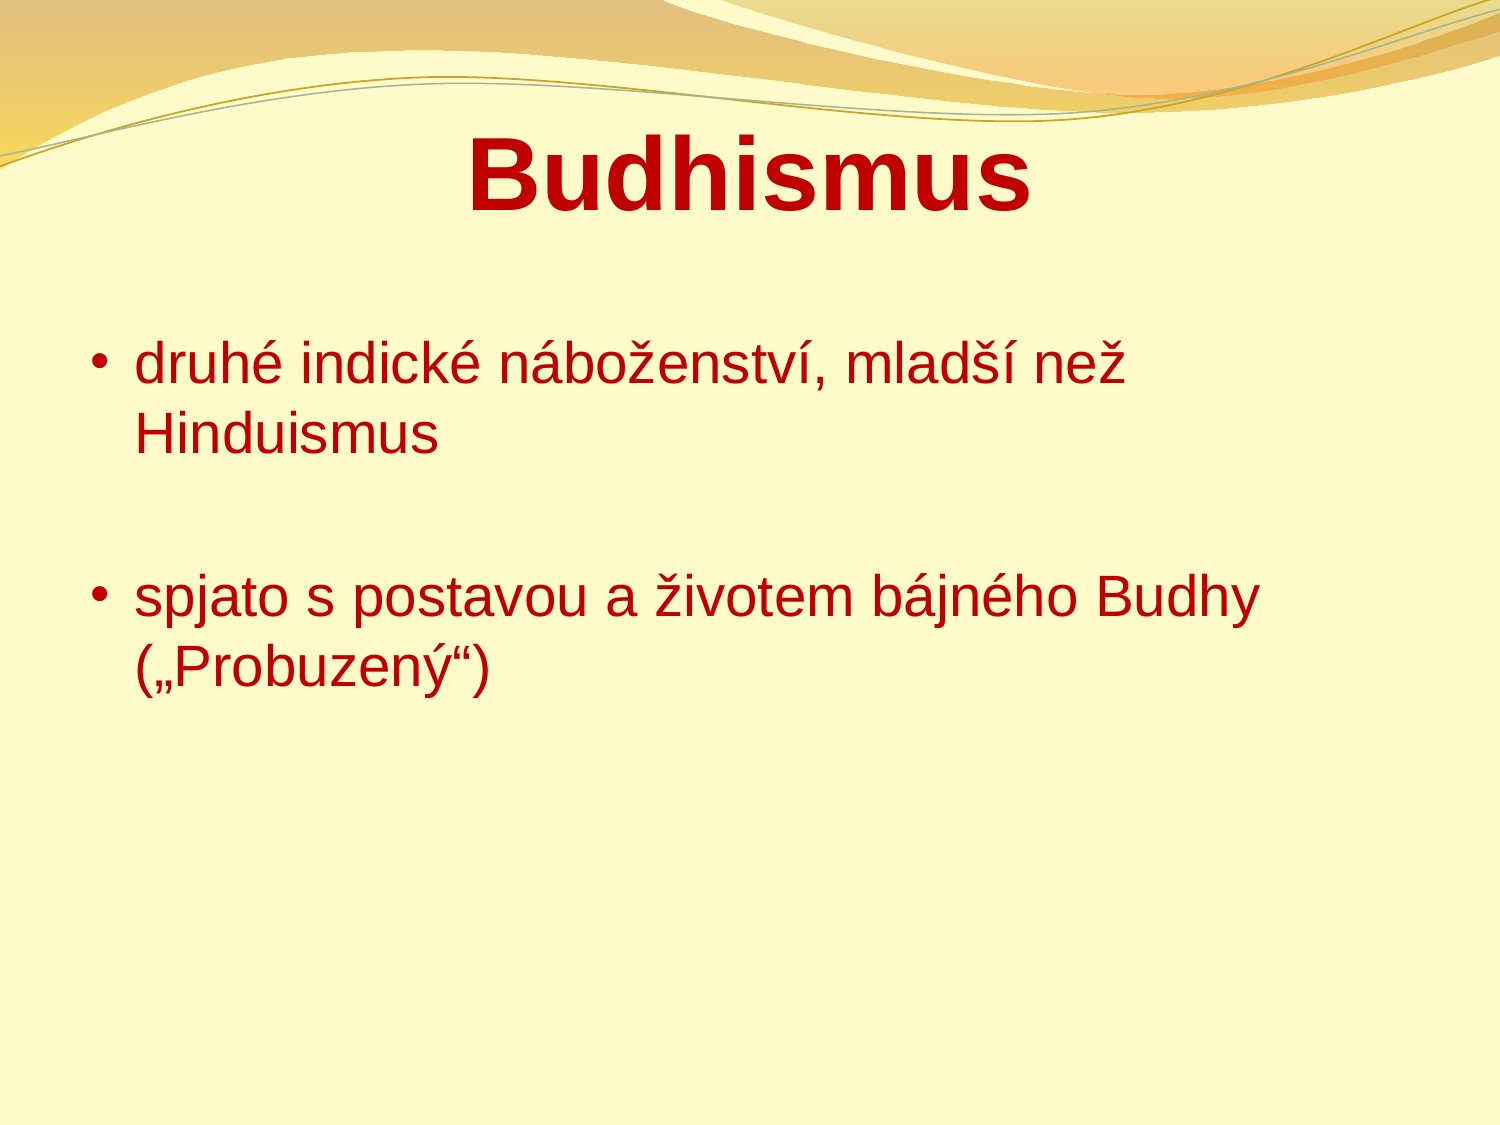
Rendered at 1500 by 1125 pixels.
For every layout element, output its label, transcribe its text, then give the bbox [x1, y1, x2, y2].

list druhé indické náboženství, mladší než Hinduismus spjato s postavou a životem bájného Budhy („Probuzený“) [74, 317, 1426, 1038]
title Budhismus [74, 115, 1426, 232]
